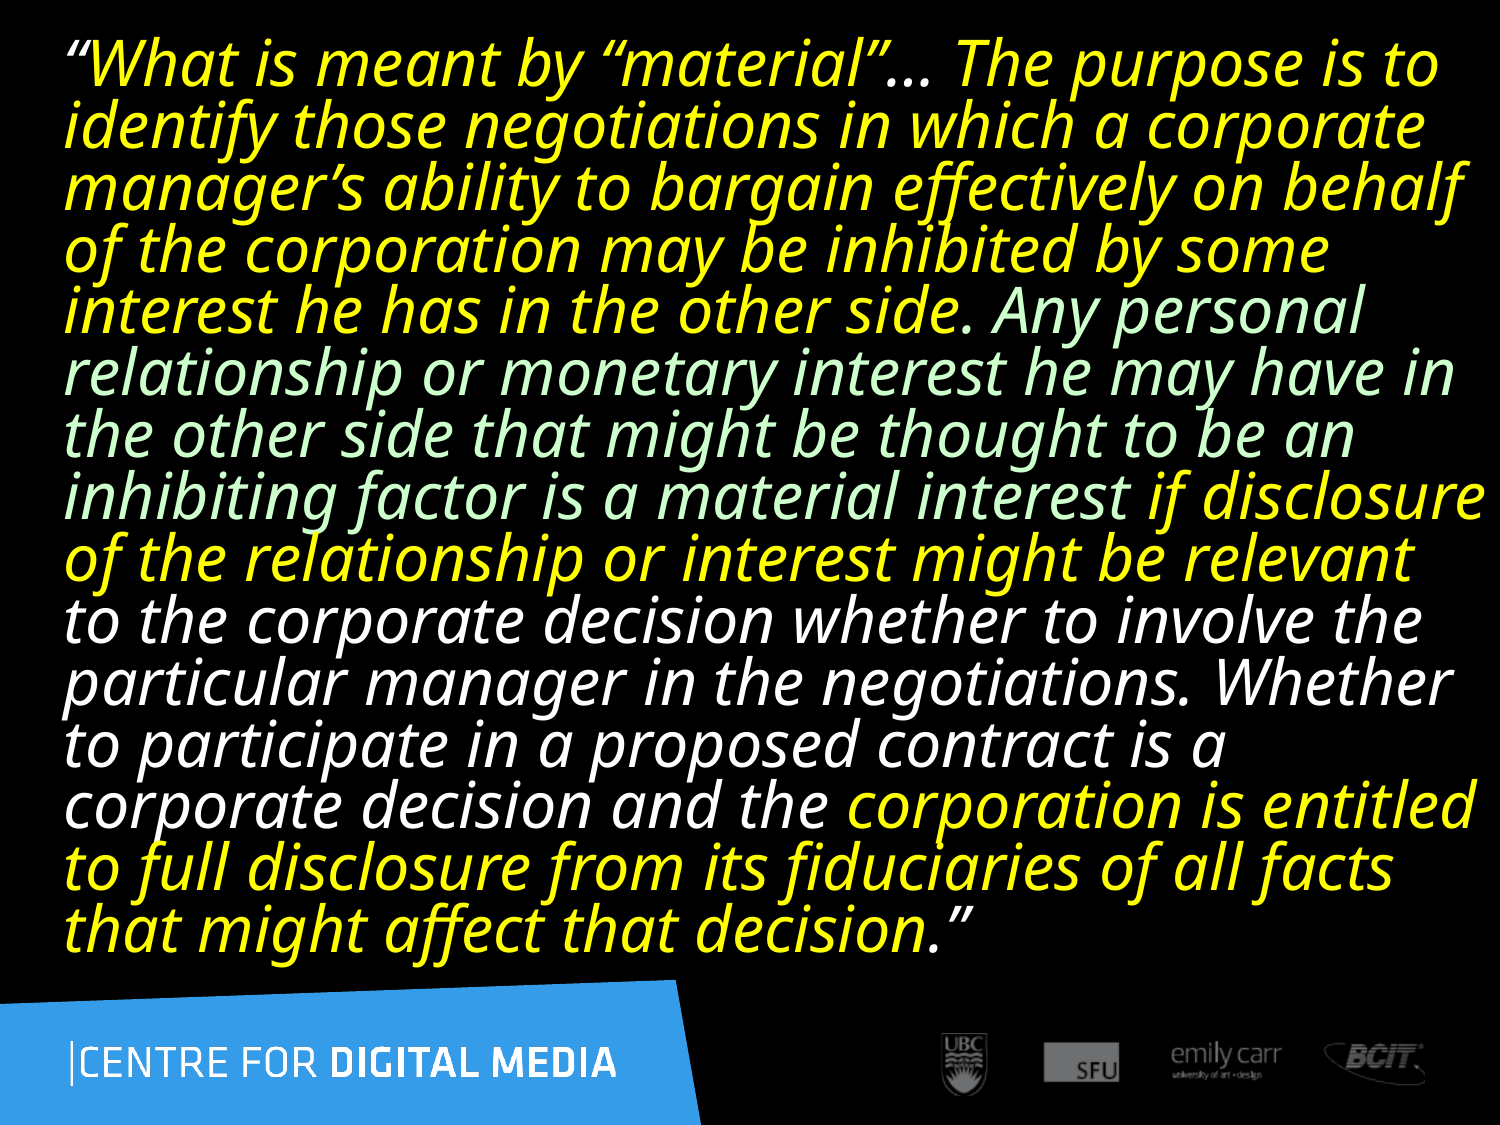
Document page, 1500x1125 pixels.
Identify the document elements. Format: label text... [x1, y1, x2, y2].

list “What is meant by “material”… The purpose is to identify those negotiations in which a corporate manager’s ability to bargain effectively on behalf of the corporation may be inhibited by some interest he has in the other side. Any personal relationship or monetary interest he may have in the other side that might be thought to be an inhibiting factor is a material interest if disclosure of the relationship or interest might be relevant to the corporate decision whether to involve the particular manager in the negotiations. Whether to participate in a proposed contract is a corporate decision and the corporation is entitled to full disclosure from its fiduciaries of all facts that might affect that decision.” [51, 24, 1500, 1045]
